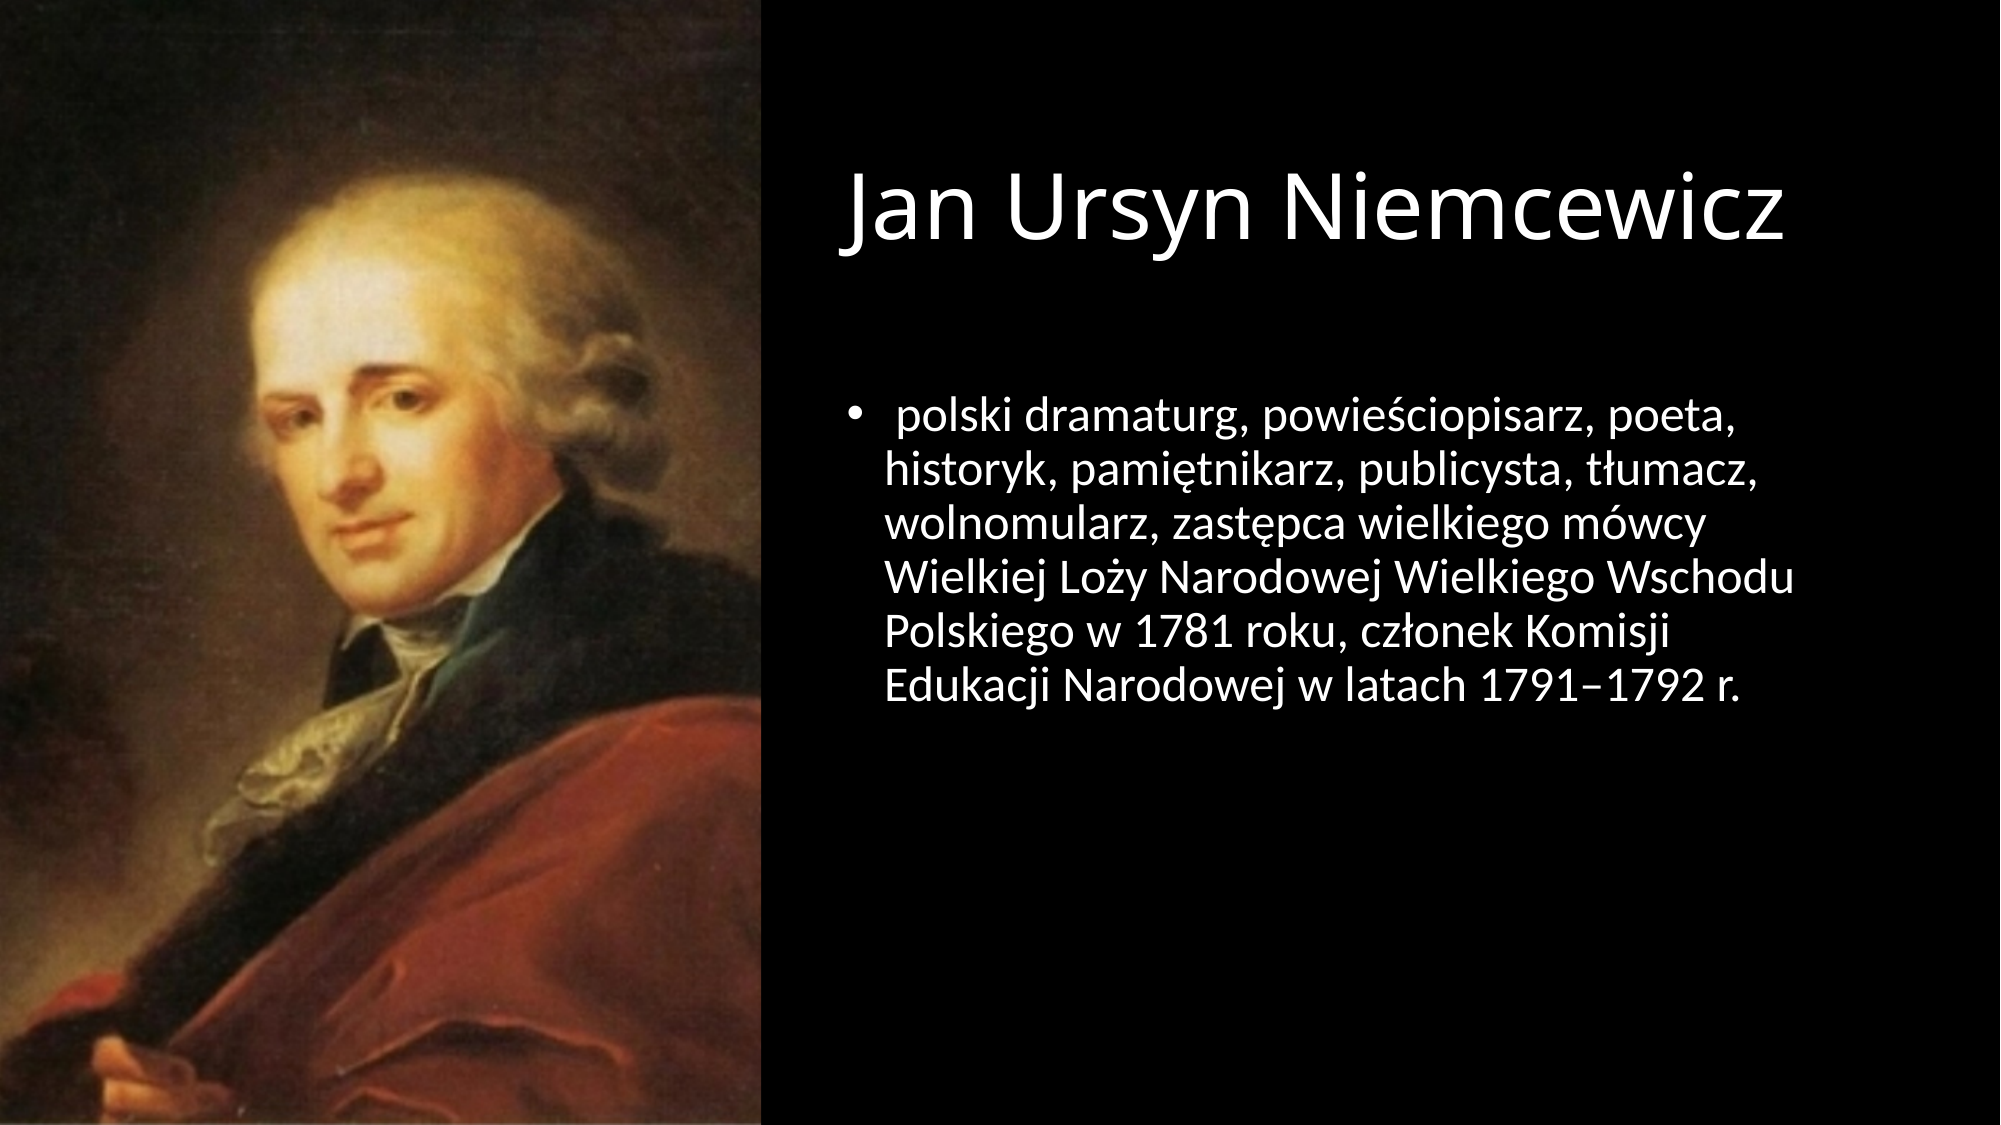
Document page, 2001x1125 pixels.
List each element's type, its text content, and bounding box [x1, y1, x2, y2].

title Jan Ursyn Niemcewicz [831, 59, 1845, 360]
picture [0, 0, 762, 1125]
list polski dramaturg, powieściopisarz, poeta, historyk, pamiętnikarz, publicysta, tłumacz, wolnomularz, zastępca wielkiego mówcy Wielkiej Loży Narodowej Wielkiego Wschodu Polskiego w 1781 roku, członek Komisji Edukacji Narodowej w latach 1791–1792 r. [831, 381, 1845, 1014]
